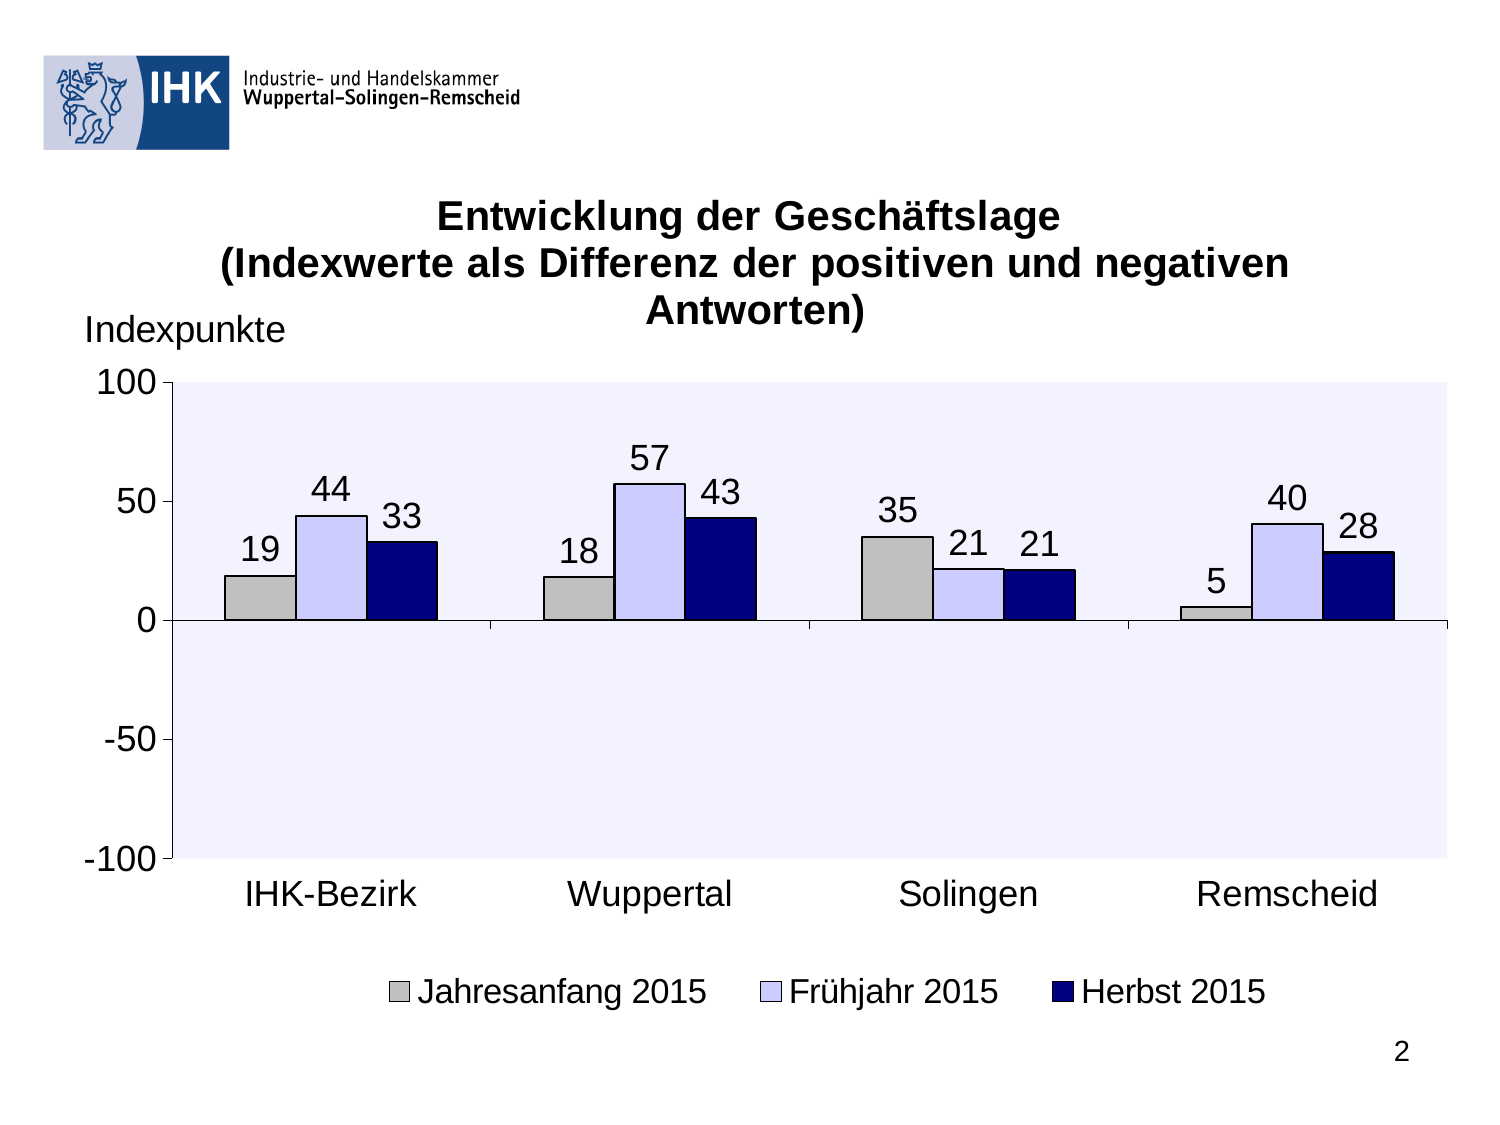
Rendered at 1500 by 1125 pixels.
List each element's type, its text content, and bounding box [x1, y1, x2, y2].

chart [41, 172, 1471, 1033]
picture [37, 49, 525, 156]
slide_number 2 [1074, 1040, 1425, 1103]
